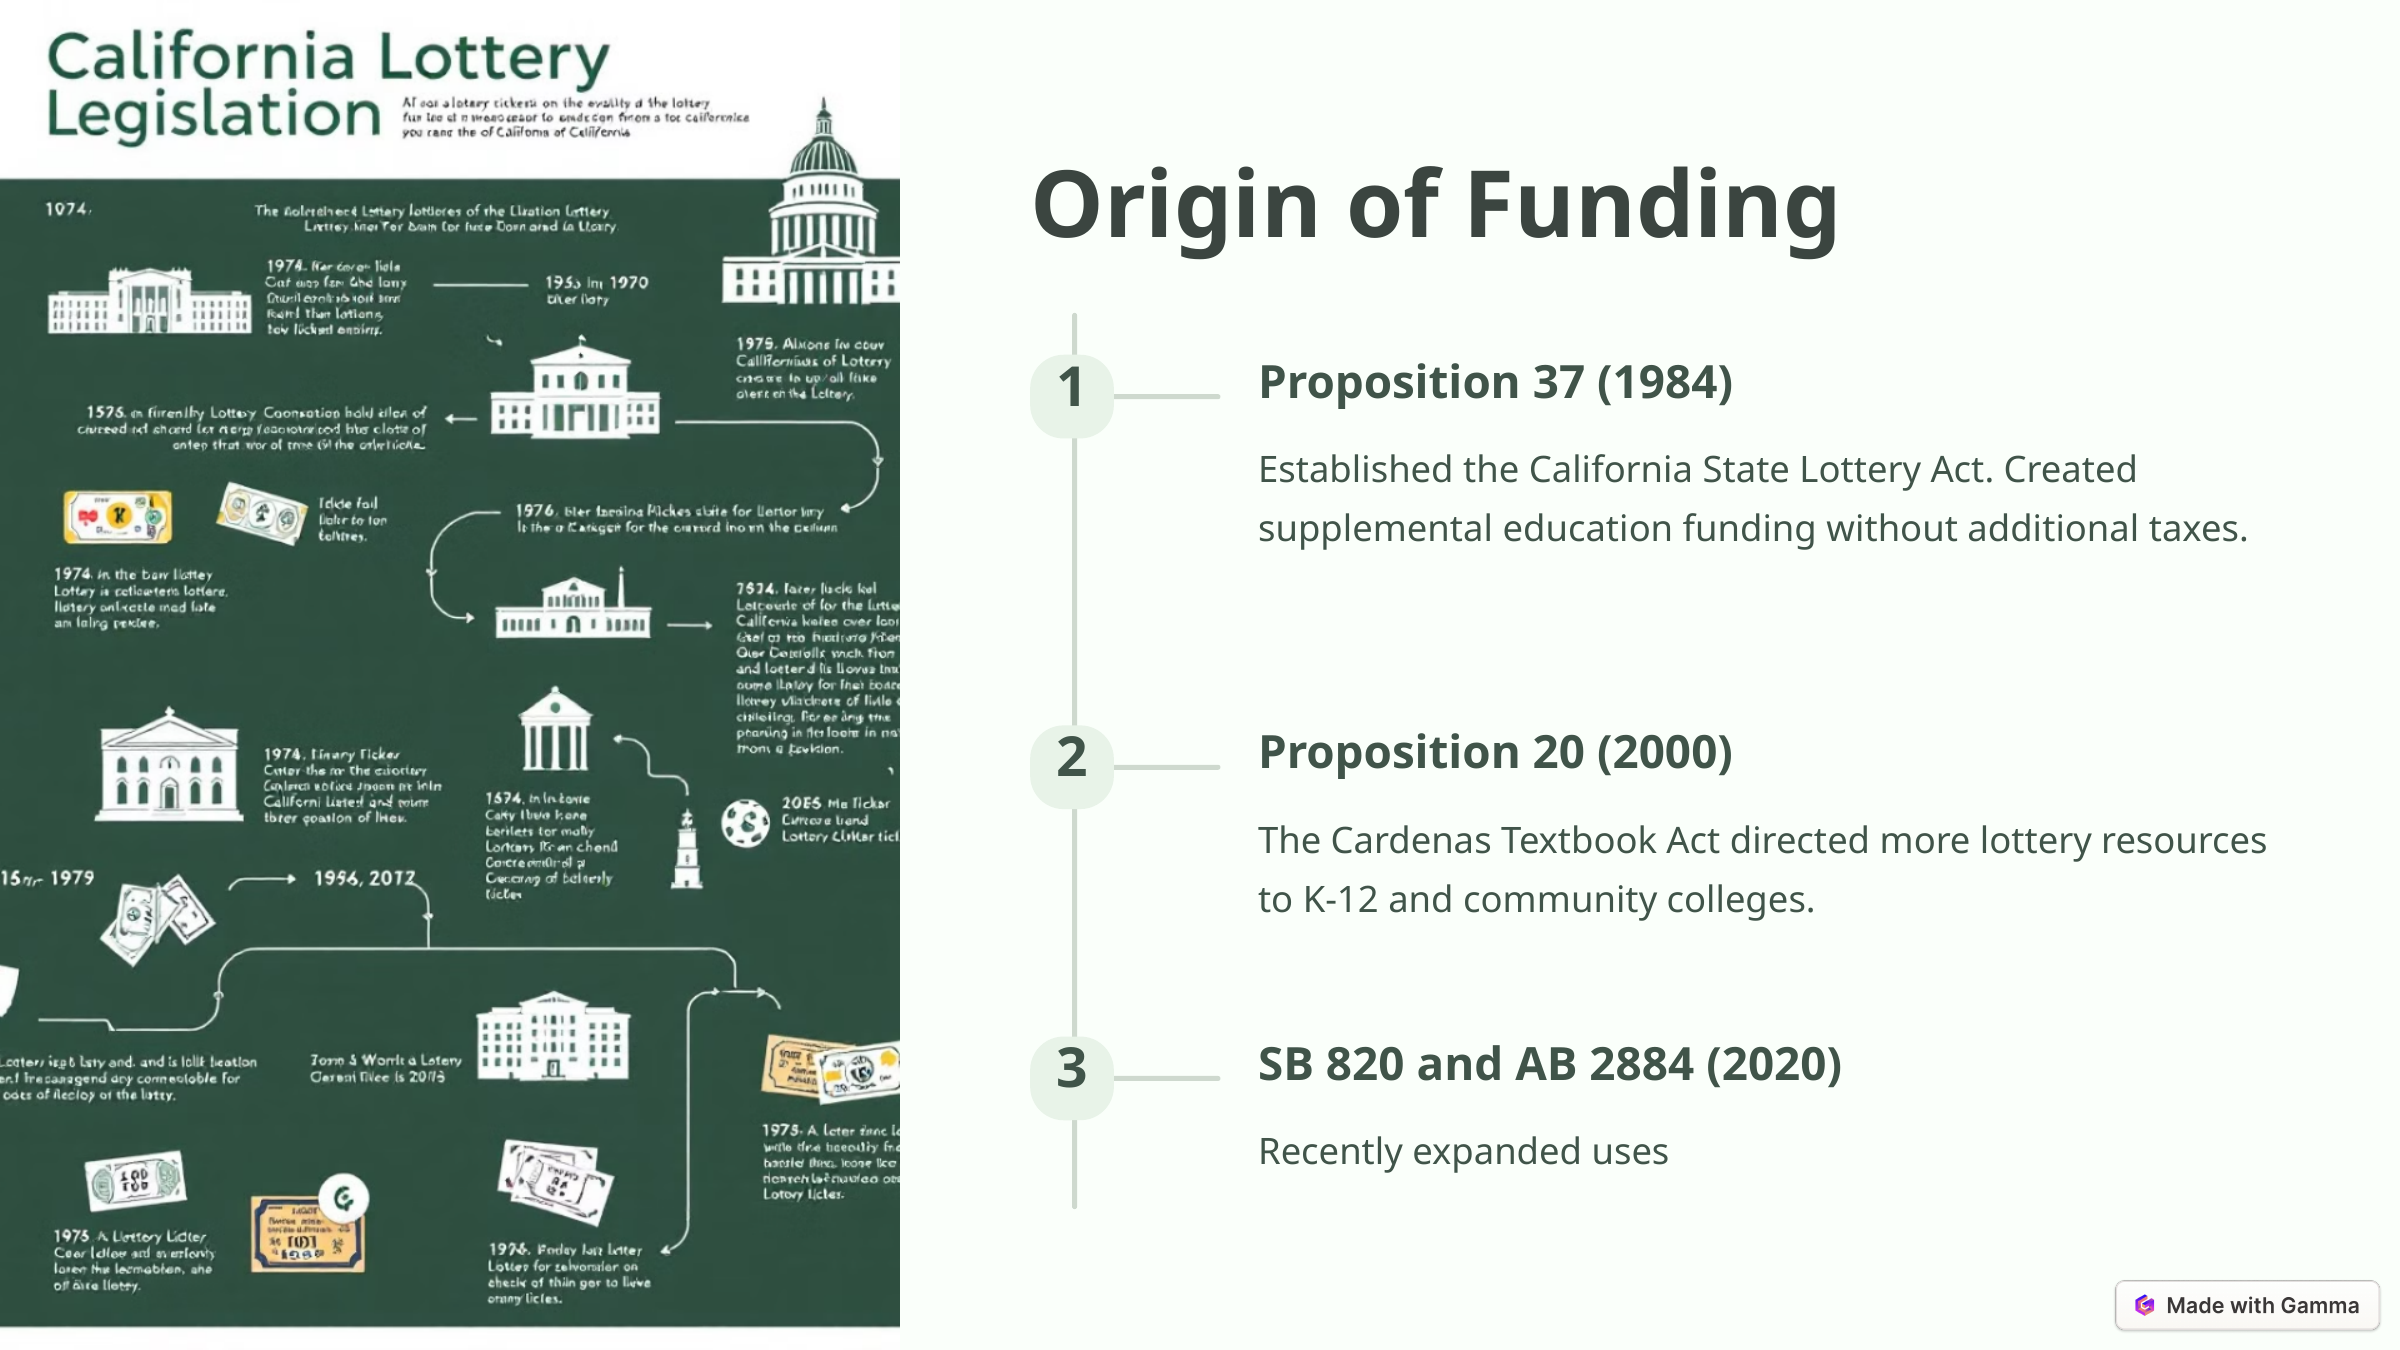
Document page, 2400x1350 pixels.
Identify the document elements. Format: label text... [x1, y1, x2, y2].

text_box SB 820 and AB 2884 (2020) [1258, 1031, 1914, 1090]
picture [0, 0, 900, 1350]
text_box [1114, 764, 1221, 770]
text_box [1072, 810, 1078, 1036]
text_box [1114, 394, 1221, 400]
text_box 3 [1044, 1043, 1100, 1114]
text_box [1072, 439, 1078, 725]
text_box [1072, 1121, 1078, 1210]
text_box 1 [1044, 361, 1100, 432]
text_box [1030, 354, 1114, 439]
text_box [1030, 1036, 1114, 1121]
text_box [1114, 1075, 1221, 1081]
text_box Origin of Funding [1030, 140, 2114, 258]
text_box Recently expanded uses [1258, 1112, 2270, 1172]
text_box Proposition 37 (1984) [1258, 350, 1767, 409]
text_box Proposition 20 (2000) [1258, 720, 1790, 779]
text_box The Cardenas Textbook Act directed more lottery resources to K-12 and community colleges. [1258, 801, 2270, 921]
text_box [1030, 725, 1114, 810]
text_box 2 [1044, 732, 1100, 803]
picture [2106, 1271, 2389, 1339]
text_box [1072, 312, 1078, 354]
text_box Established the California State Lottery Act. Created supplemental education funding without additional taxes. [1258, 430, 2270, 610]
